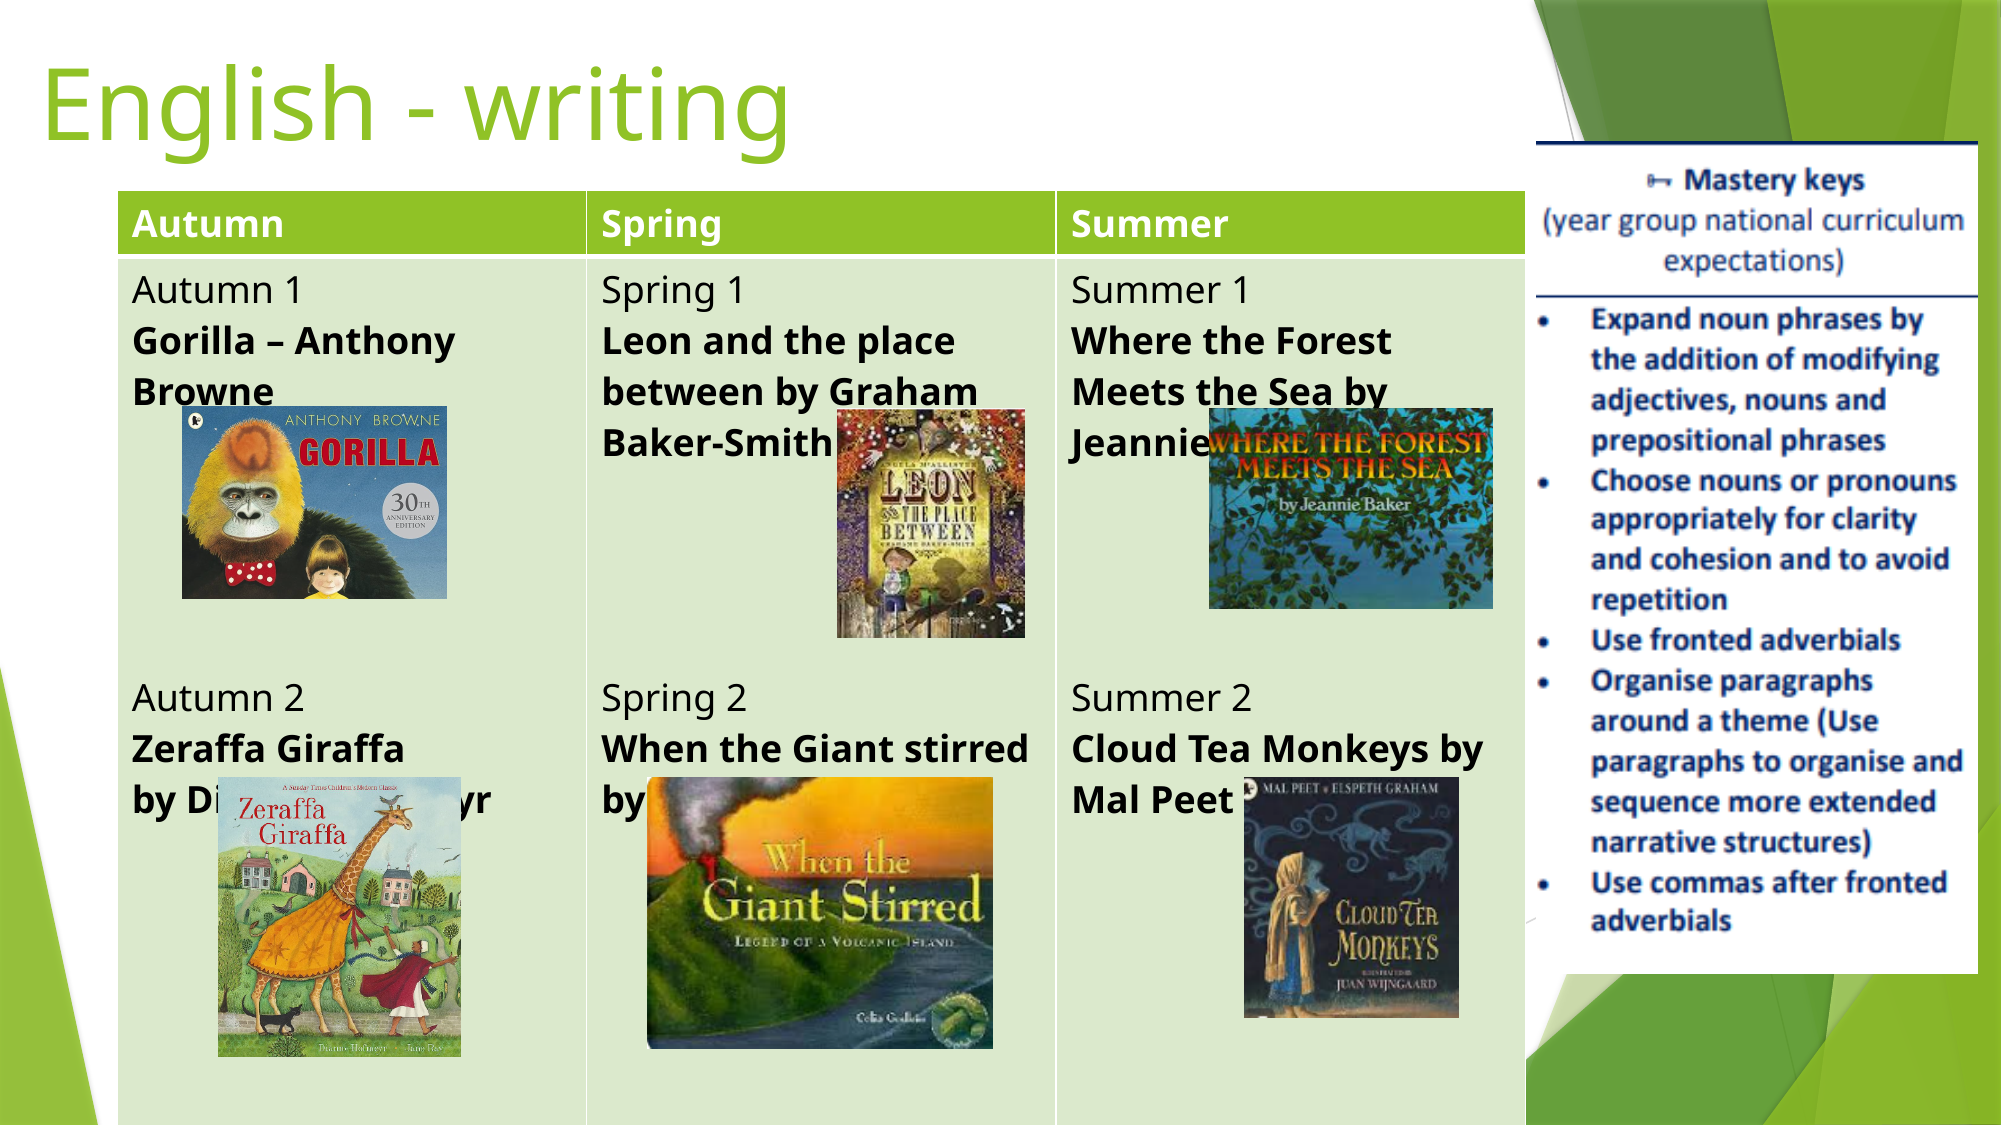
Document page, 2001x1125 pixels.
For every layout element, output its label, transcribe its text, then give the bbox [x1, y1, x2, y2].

title English - writing [24, 32, 1435, 250]
table_cell Summer 1 Where the Forest Meets the Sea by Jeannie Baker Summer 2 Cloud Tea Monkeys by Mal Peet [1057, 259, 1525, 1125]
table_header Autumn [118, 191, 586, 254]
table_header Summer [1057, 191, 1525, 254]
picture [647, 777, 994, 1049]
picture [182, 406, 447, 600]
picture [217, 777, 461, 1057]
table_header Spring [587, 191, 1055, 254]
picture [1535, 140, 1979, 974]
table_cell Autumn 1 Gorilla – Anthony Browne Autumn 2 Zeraffa Giraffa by Dianne Hofmeyr [118, 259, 586, 1125]
table_cell Spring 1 Leon and the place between by Graham Baker-Smith Spring 2 When the Giant stirred by Celia Godkin [587, 259, 1055, 1125]
picture [836, 407, 1026, 639]
picture [1243, 777, 1459, 1018]
picture [1209, 407, 1494, 609]
